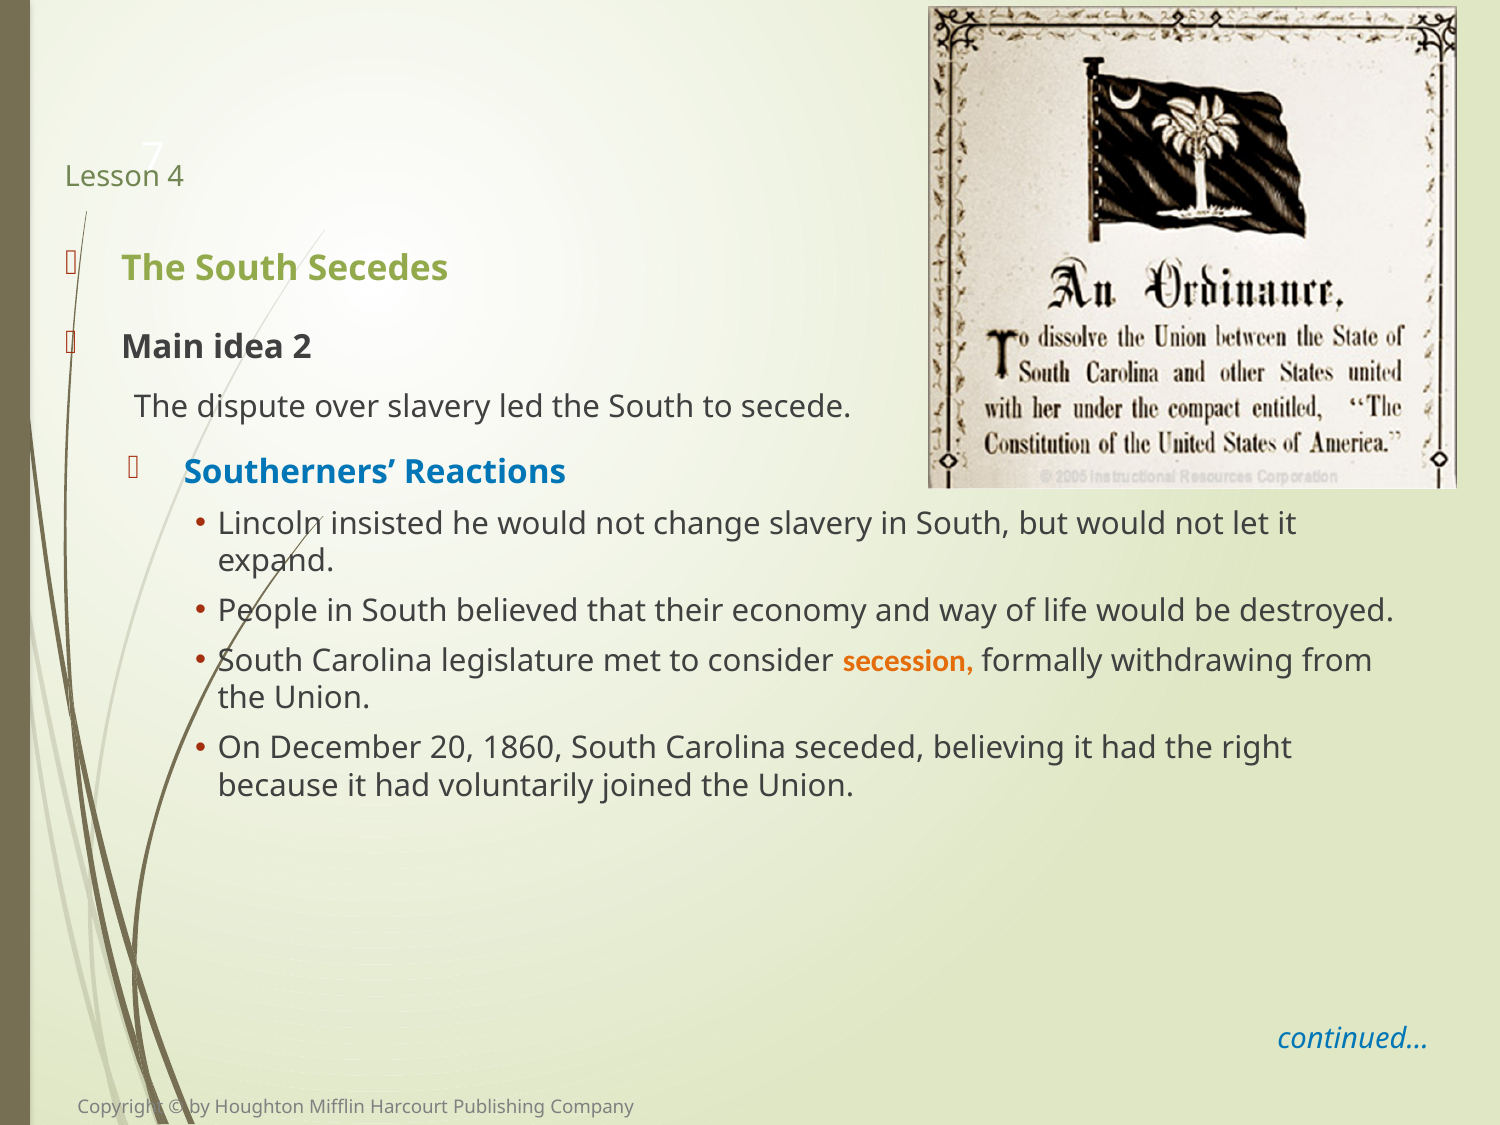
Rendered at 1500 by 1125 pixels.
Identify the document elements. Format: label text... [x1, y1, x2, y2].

title Lesson 4 [49, 149, 438, 200]
picture [928, 5, 1457, 489]
list Main idea 2 The dispute over slavery led the South to secede. [50, 318, 923, 443]
slide_number 7 [83, 129, 180, 190]
list The South Secedes [50, 237, 923, 303]
list Southerners’ Reactions Lincoln insisted he would not change slavery in South, but would not let it expand. People in South believed that their economy and way of life would be destroyed. South Carolina legislature met to consider secession, formally withdrawing from the Union. On December 20, 1860, South Carolina seceded, believing it had the right because it had voluntarily joined the Union. [112, 443, 1438, 918]
text_box continued… [1262, 1012, 1450, 1063]
footer Copyright © by Houghton Mifflin Harcourt Publishing Company [62, 1087, 975, 1125]
